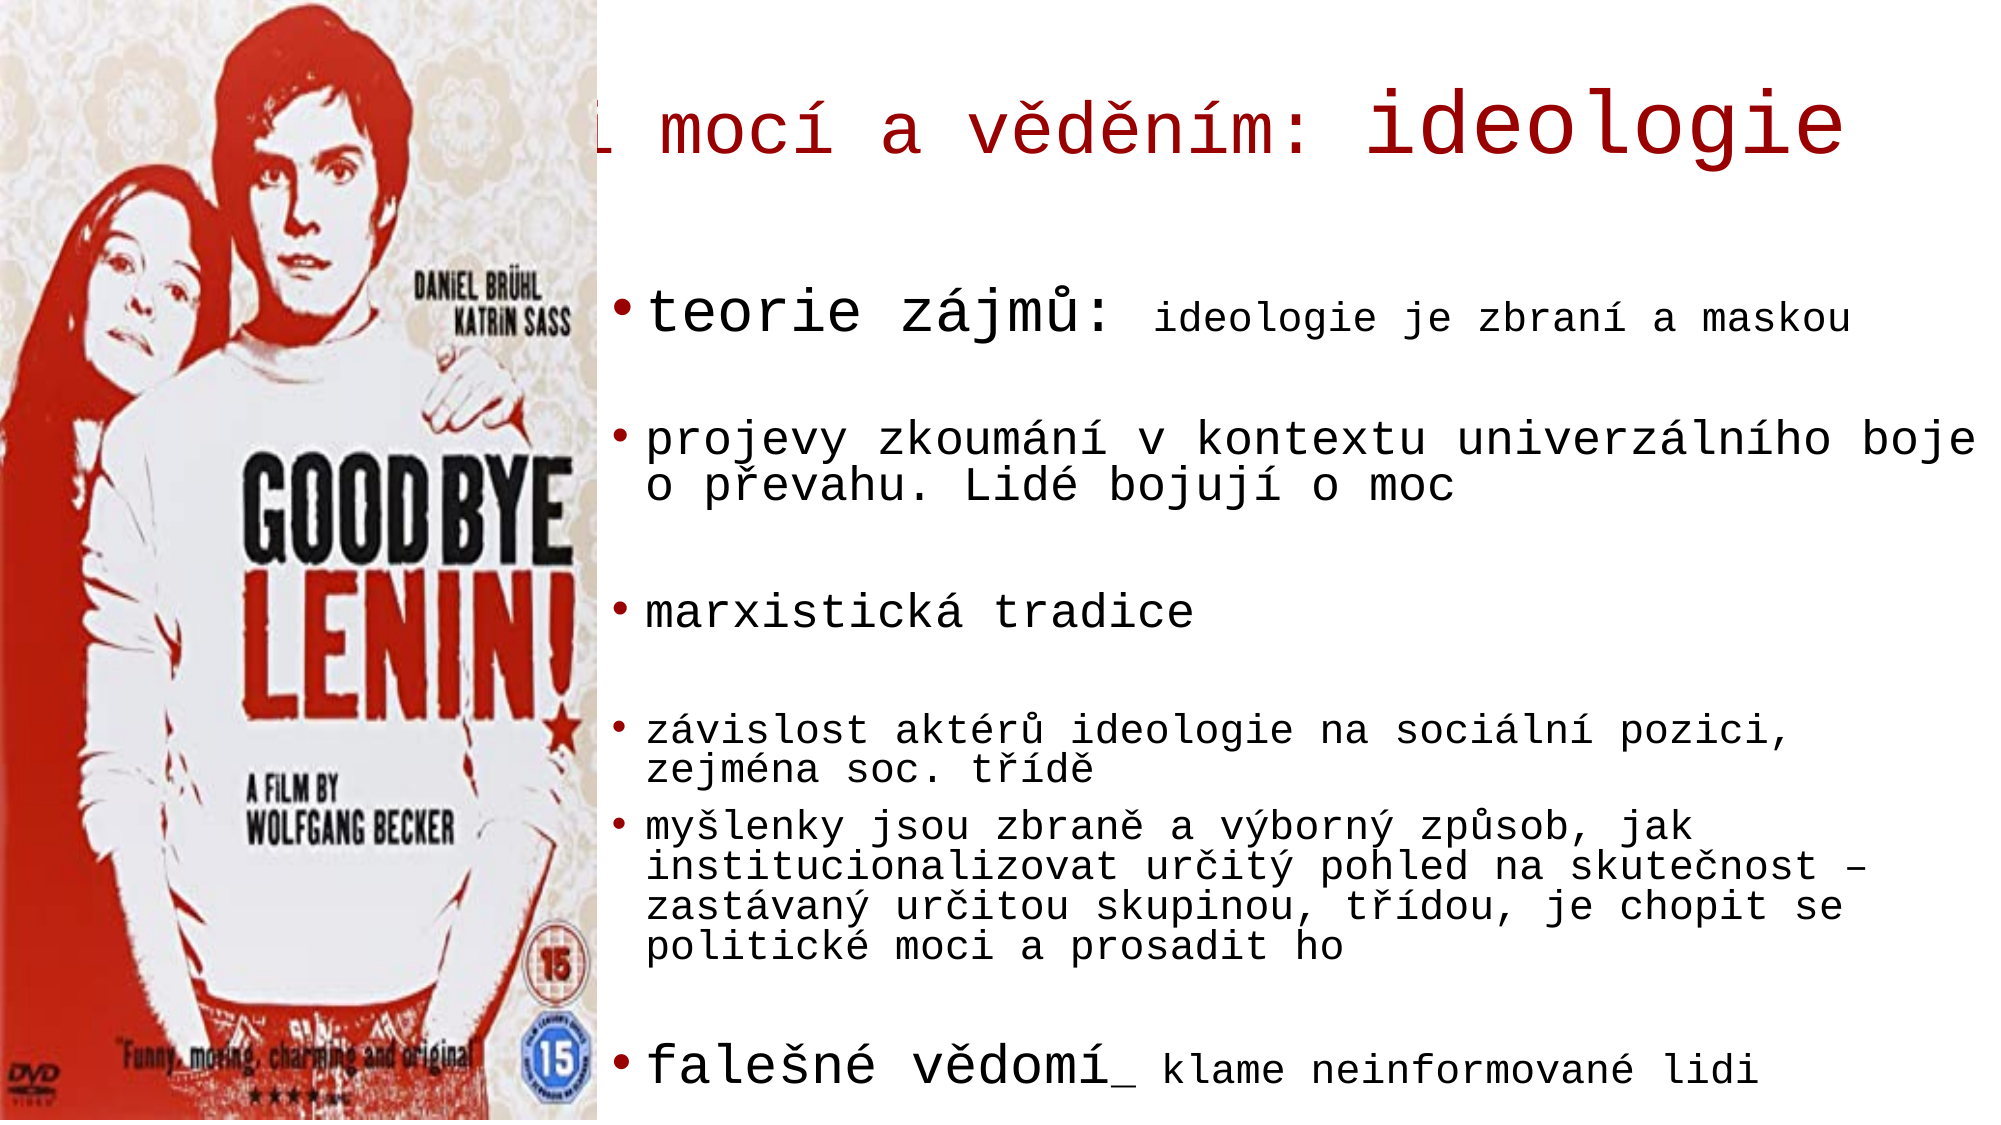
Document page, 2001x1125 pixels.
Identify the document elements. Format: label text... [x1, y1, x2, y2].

picture [0, 0, 597, 1120]
list teorie zájmů: ideologie je zbraní a maskou projevy zkoumání v kontextu univerzálního boje o převahu. Lidé bojují o moc marxistická tradice závislost aktérů ideologie na sociální pozici, zejména soc. třídě myšlenky jsou zbraně a výborný způsob, jak institucionalizovat určitý pohled na skutečnost –zastávaný určitou skupinou, třídou, je chopit se politické moci a prosadit ho falešné vědomí_ klame neinformované lidi [597, 277, 2000, 1120]
title vztah mezi mocí a věděním: ideologie [597, 59, 1863, 277]
